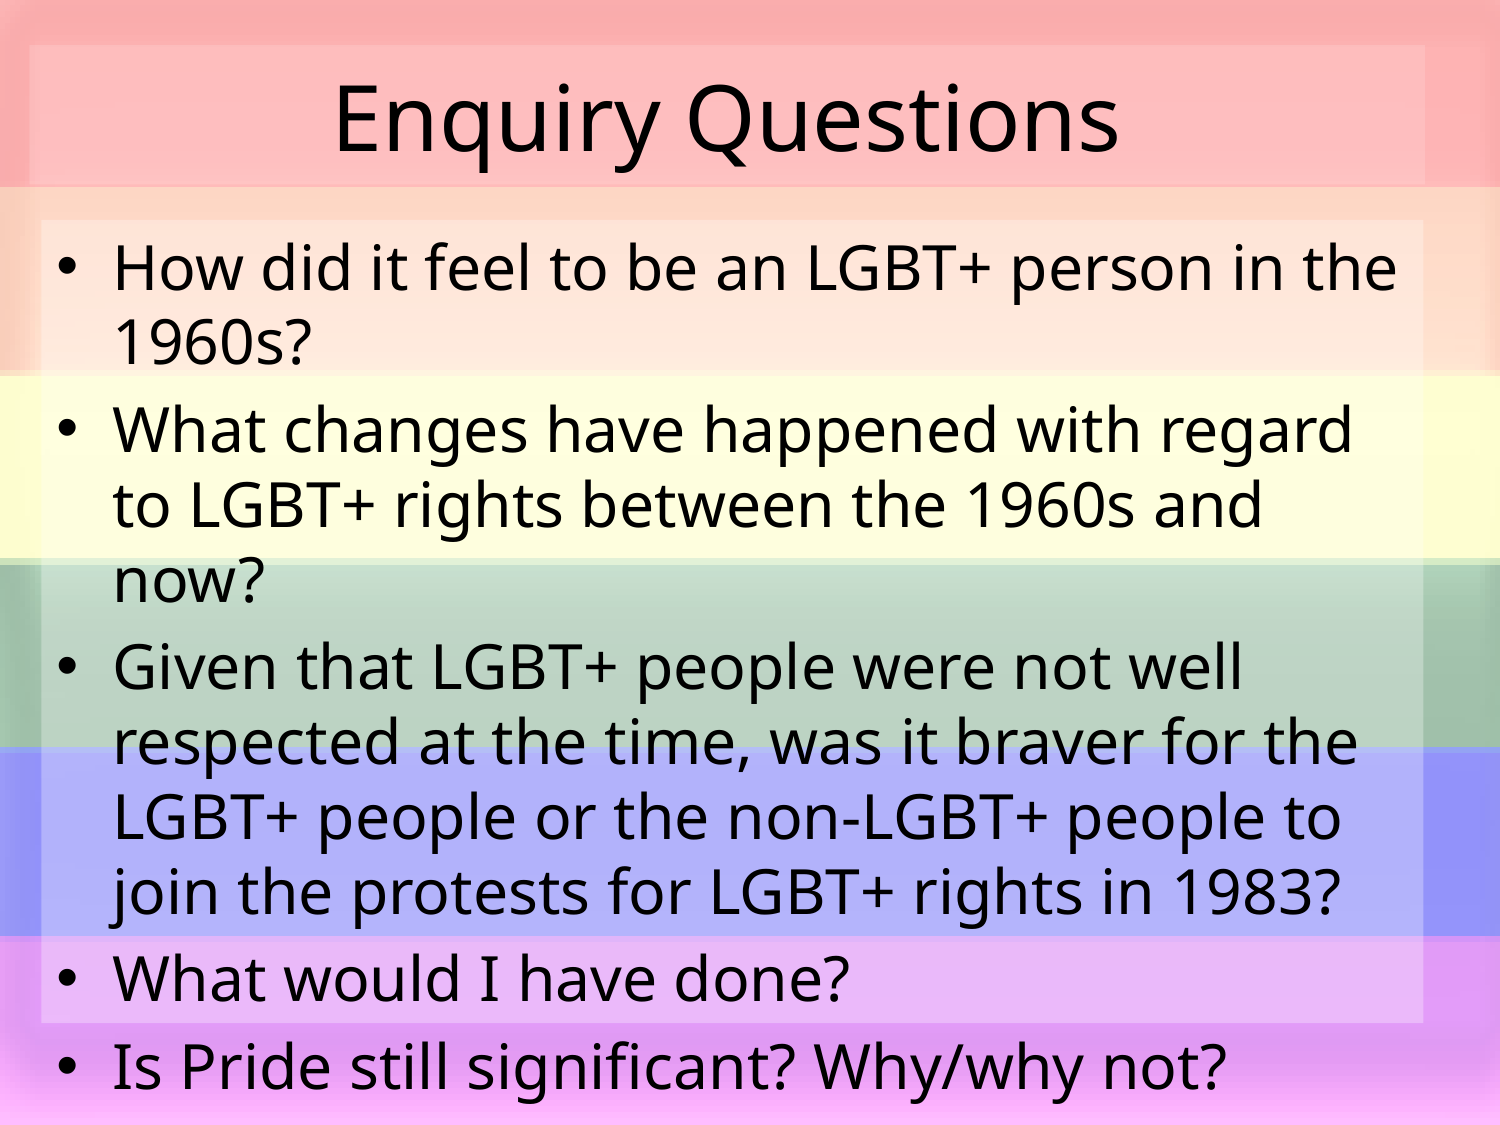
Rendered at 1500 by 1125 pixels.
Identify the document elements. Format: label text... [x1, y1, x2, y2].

title Enquiry Questions [29, 45, 1425, 185]
list How did it feel to be an LGBT+ person in the 1960s? What changes have happened with regard to LGBT+ rights between the 1960s and now? Given that LGBT+ people were not well respected at the time, was it braver for the LGBT+ people or the non-LGBT+ people to join the protests for LGBT+ rights in 1983? What would I have done? Is Pride still significant? Why/why not? [41, 219, 1424, 1024]
picture [0, 0, 1500, 1125]
